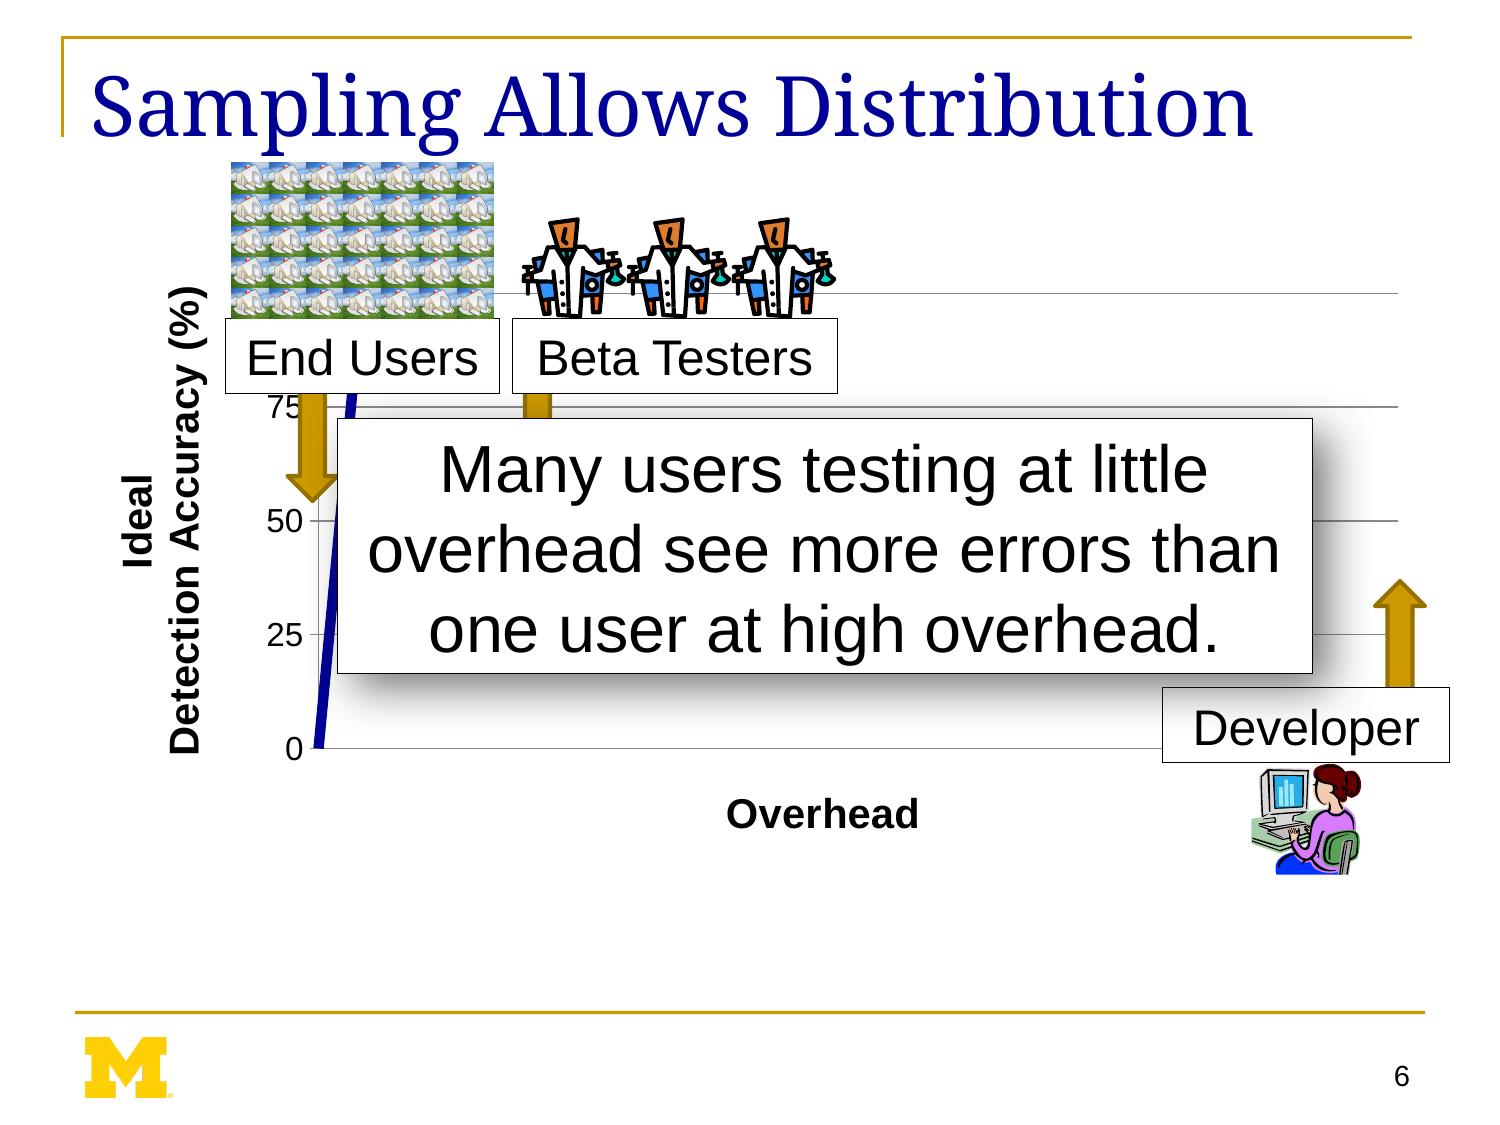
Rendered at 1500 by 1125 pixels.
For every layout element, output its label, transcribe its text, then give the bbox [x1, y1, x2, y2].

text_box Developer [1429, 687, 1450, 763]
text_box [230, 162, 494, 320]
chart [74, 262, 1426, 876]
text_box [521, 216, 837, 319]
picture [85, 1037, 173, 1098]
picture [1251, 763, 1362, 876]
slide_number 6 [1074, 1050, 1425, 1125]
title Sampling Allows Distribution [74, 45, 1426, 151]
